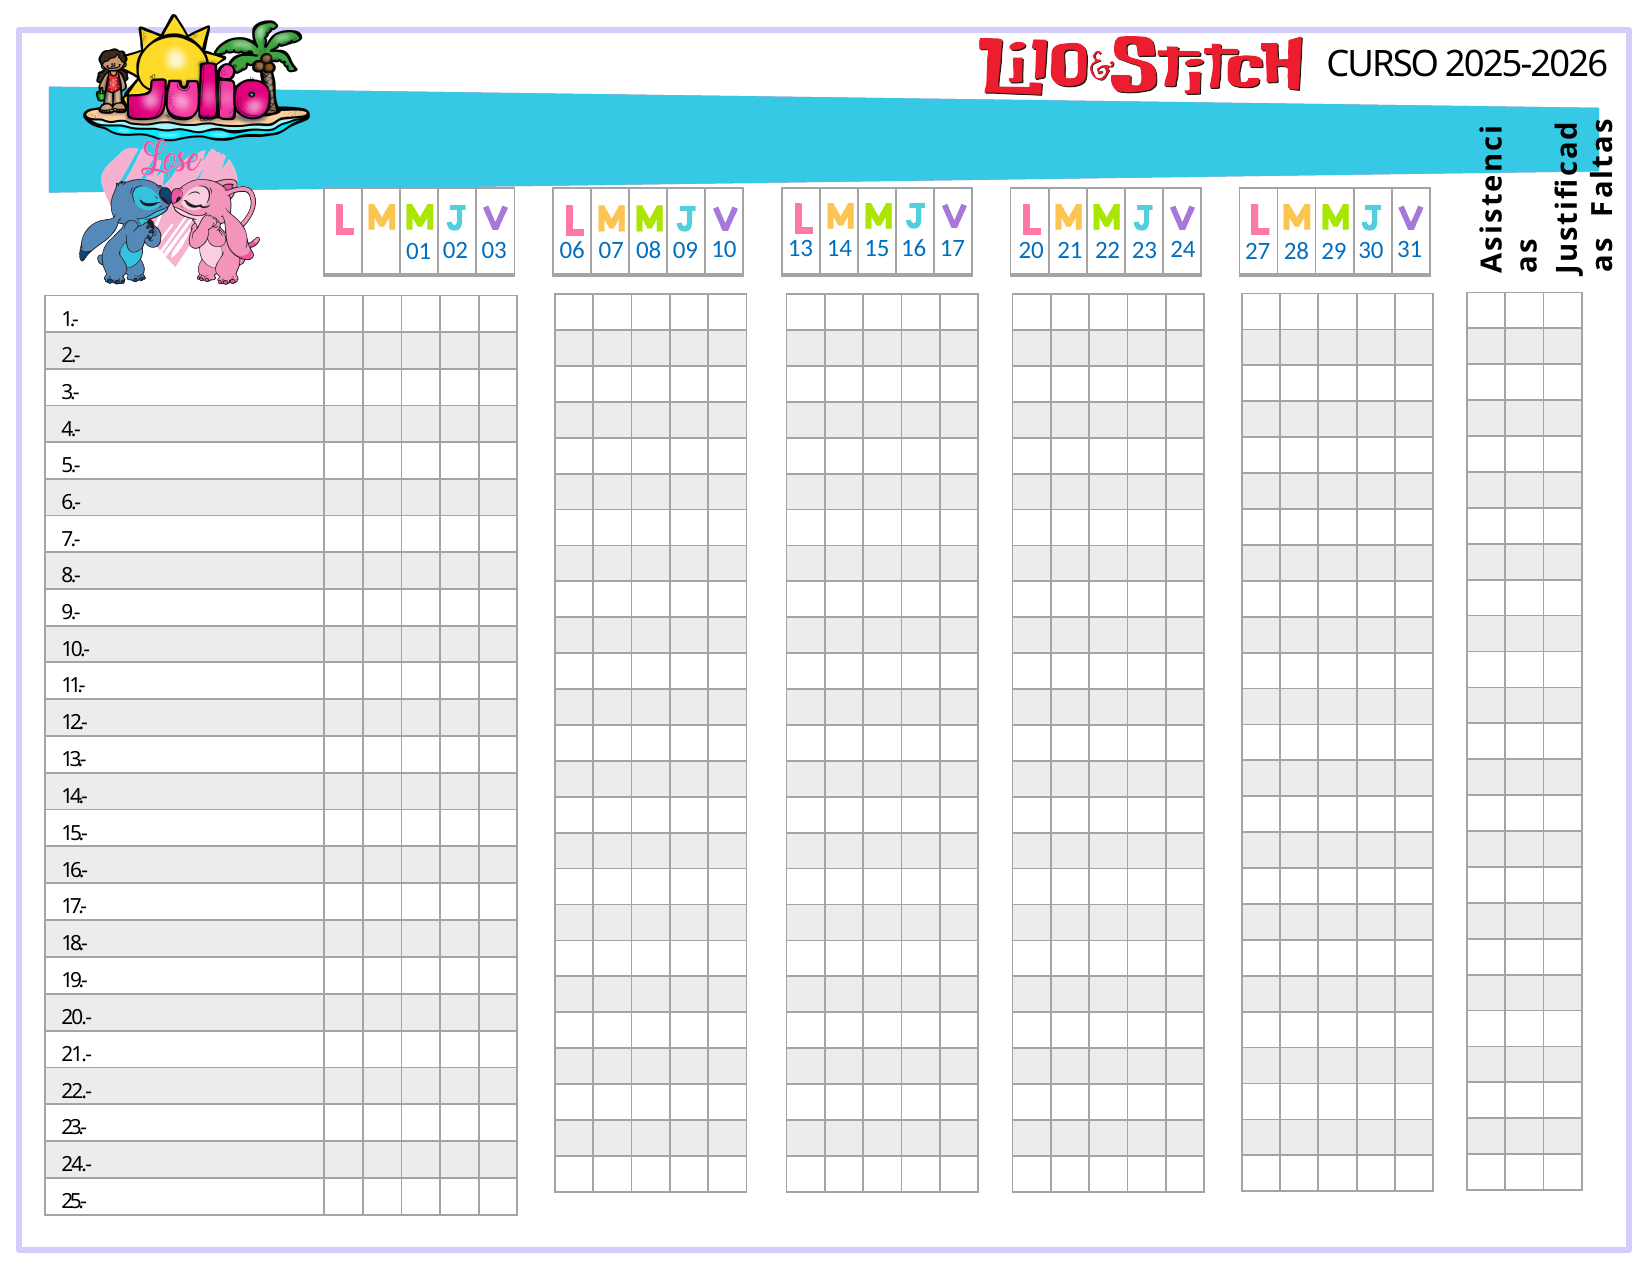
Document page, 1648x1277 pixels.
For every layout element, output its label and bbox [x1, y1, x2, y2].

table_cell [1090, 834, 1127, 868]
table_cell [671, 869, 707, 904]
table_cell [1243, 474, 1279, 508]
table_cell [46, 884, 323, 919]
table_cell [556, 1157, 592, 1191]
table_cell [709, 439, 746, 473]
table_cell [709, 941, 746, 975]
table_cell [826, 367, 862, 401]
table_cell [709, 1013, 746, 1047]
table_cell [1544, 365, 1581, 399]
table_cell [1319, 330, 1356, 364]
table_cell [402, 480, 439, 515]
table_cell [671, 475, 707, 509]
table_cell [441, 663, 478, 698]
table_cell [1319, 761, 1356, 795]
table_cell [1243, 366, 1279, 400]
table_cell [1281, 1013, 1317, 1047]
table_cell [480, 1105, 516, 1140]
table_cell [1506, 1083, 1543, 1117]
table_cell [325, 921, 362, 956]
table_cell [325, 995, 362, 1030]
table_cell [1396, 941, 1432, 975]
table_cell [709, 869, 746, 904]
table_cell [1506, 724, 1543, 758]
table_cell [1544, 437, 1581, 471]
table_cell [1243, 1048, 1279, 1083]
table_cell [902, 331, 939, 365]
table_cell [594, 654, 631, 688]
table_cell [864, 977, 901, 1011]
table_cell [402, 370, 439, 405]
table_cell [826, 510, 862, 545]
table_cell [826, 941, 862, 975]
table_cell [480, 370, 516, 405]
table_header [1393, 240, 1429, 273]
table_cell [632, 941, 669, 975]
table_cell [1090, 618, 1127, 652]
table_cell [480, 810, 516, 845]
table_cell [1396, 1084, 1432, 1119]
table_cell [1090, 690, 1127, 724]
table_cell [364, 1068, 401, 1103]
table_header [902, 295, 939, 329]
table_cell [1281, 1120, 1317, 1154]
table_cell [1396, 654, 1432, 688]
table_cell [709, 367, 746, 401]
table_cell [1396, 689, 1432, 724]
table_cell [1281, 833, 1317, 867]
table_cell [1281, 618, 1317, 652]
table_header [480, 296, 516, 331]
table_cell [1319, 510, 1356, 544]
table_header [787, 295, 824, 329]
table_cell [941, 1157, 977, 1191]
table_cell [1358, 474, 1394, 508]
table_cell [632, 331, 669, 365]
table_header [1468, 293, 1504, 327]
table_cell [46, 627, 323, 661]
table_cell [787, 905, 824, 940]
table_header [709, 295, 746, 329]
table_cell [441, 958, 478, 993]
table_cell [671, 403, 707, 437]
table_cell [594, 834, 631, 868]
table_cell [325, 884, 362, 919]
table_cell [864, 1013, 901, 1047]
table_header [363, 248, 399, 273]
table_cell [1358, 905, 1394, 939]
table_cell [1506, 796, 1543, 830]
table_cell [1506, 616, 1543, 651]
table_cell [1013, 905, 1050, 940]
table_cell [1013, 654, 1050, 688]
table_header [671, 295, 707, 329]
table_cell [402, 737, 439, 772]
table_cell [671, 582, 707, 616]
table_cell [364, 774, 401, 809]
table_cell [1243, 725, 1279, 759]
table_cell [1468, 652, 1504, 687]
table_cell [1052, 1013, 1088, 1047]
table_cell [1090, 869, 1127, 904]
table_cell [441, 443, 478, 478]
table_cell [441, 921, 478, 956]
table_cell [1319, 474, 1356, 508]
table_cell [902, 905, 939, 940]
table_cell [632, 869, 669, 904]
table_cell [787, 546, 824, 580]
table_cell [1128, 439, 1165, 473]
table_cell [826, 798, 862, 832]
table_cell [1468, 688, 1504, 722]
table_cell [1506, 1011, 1543, 1046]
table_cell [632, 475, 669, 509]
table_cell [864, 762, 901, 796]
table_cell [671, 618, 707, 652]
table_cell [1544, 509, 1581, 543]
table_cell [1013, 403, 1050, 437]
table_cell [671, 1157, 707, 1191]
table_cell [402, 590, 439, 625]
table_cell [1013, 510, 1050, 545]
table_cell [1544, 545, 1581, 579]
table_cell [364, 406, 401, 441]
table_cell [594, 941, 631, 975]
table_cell [709, 690, 746, 724]
table_cell [1319, 438, 1356, 472]
table_cell [1013, 869, 1050, 904]
table_cell [402, 700, 439, 735]
table_cell [632, 1013, 669, 1047]
table_cell [1396, 725, 1432, 759]
table_cell [864, 726, 901, 760]
table_cell [325, 443, 362, 478]
table_cell [1090, 1013, 1127, 1047]
table_cell [709, 546, 746, 580]
table_cell [556, 582, 592, 616]
table_cell [1281, 761, 1317, 795]
table_cell [364, 627, 401, 661]
table_cell [1544, 760, 1581, 794]
table_cell [1052, 1049, 1088, 1083]
table_cell [1052, 726, 1088, 760]
table_header [826, 295, 862, 329]
table_cell [441, 847, 478, 882]
table_cell [632, 403, 669, 437]
table_cell [1013, 546, 1050, 580]
table_cell [480, 1068, 516, 1103]
table_cell [632, 798, 669, 832]
table_cell [1544, 904, 1581, 938]
table_cell [1167, 726, 1203, 760]
table_cell [1243, 833, 1279, 867]
table_cell [671, 905, 707, 940]
table_cell [787, 1157, 824, 1191]
table_cell [1167, 618, 1203, 652]
table_cell [402, 333, 439, 368]
table_cell [1358, 1120, 1394, 1154]
table_cell [1128, 977, 1165, 1011]
table_header [1011, 194, 1048, 273]
table_cell [1281, 725, 1317, 759]
table_cell [402, 810, 439, 845]
table_cell [1468, 832, 1504, 866]
table_cell [1090, 905, 1127, 940]
table_cell [441, 553, 478, 588]
table_cell [1090, 1121, 1127, 1155]
table_cell [46, 921, 323, 956]
table_cell [941, 618, 977, 652]
table_cell [1052, 798, 1088, 832]
table_cell [46, 516, 323, 551]
table_cell [364, 480, 401, 515]
table_cell [1281, 1084, 1317, 1119]
table_cell [1243, 797, 1279, 831]
table_cell [1319, 833, 1356, 867]
table_cell [594, 1085, 631, 1119]
table_cell [402, 921, 439, 956]
table_cell [364, 1105, 401, 1140]
table_cell [1319, 725, 1356, 759]
table_cell [709, 331, 746, 365]
table_cell [1013, 977, 1050, 1011]
table_cell [1052, 869, 1088, 904]
table_header [325, 296, 362, 331]
table_cell [1128, 869, 1165, 904]
table_cell [325, 333, 362, 368]
table_cell [1506, 976, 1543, 1010]
table_cell [1128, 834, 1165, 868]
table_cell [1506, 904, 1543, 938]
table_cell [826, 475, 862, 509]
table_cell [1544, 473, 1581, 507]
table_cell [709, 905, 746, 940]
table_cell [671, 331, 707, 365]
table_cell [1358, 1156, 1394, 1190]
table_cell [1281, 330, 1317, 364]
table_cell [1281, 905, 1317, 939]
table_cell [1013, 726, 1050, 760]
table_cell [1128, 654, 1165, 688]
table_cell [1281, 510, 1317, 544]
table_cell [1090, 546, 1127, 580]
table_cell [632, 439, 669, 473]
table_header [1316, 248, 1353, 273]
table_cell [1506, 365, 1543, 399]
table_cell [1052, 762, 1088, 796]
table_cell [1506, 581, 1543, 615]
table_cell [46, 810, 323, 845]
table_cell [632, 1049, 669, 1083]
table_cell [1128, 1013, 1165, 1047]
table_cell [1396, 869, 1432, 903]
table_cell [902, 690, 939, 724]
picture [1361, 194, 1451, 240]
table_cell [1167, 977, 1203, 1011]
table_cell [902, 475, 939, 509]
table_cell [1128, 331, 1165, 365]
table_cell [441, 884, 478, 919]
table_cell [864, 1121, 901, 1155]
table_cell [787, 439, 824, 473]
table_cell [632, 762, 669, 796]
table_cell [941, 941, 977, 975]
table_cell [671, 834, 707, 868]
table_cell [787, 834, 824, 868]
table_cell [402, 1105, 439, 1140]
table_cell [1243, 761, 1279, 795]
table_header [941, 295, 977, 329]
table_cell [594, 439, 631, 473]
table_cell [941, 367, 977, 401]
table_cell [1013, 618, 1050, 652]
table_cell [594, 977, 631, 1011]
table_cell [1128, 1157, 1165, 1191]
table_cell [594, 331, 631, 365]
table_cell [709, 510, 746, 545]
table_cell [787, 690, 824, 724]
table_cell [1358, 797, 1394, 831]
table_cell [402, 884, 439, 919]
table_cell [441, 1068, 478, 1103]
table_cell [1167, 1157, 1203, 1191]
table_cell [402, 553, 439, 588]
table_cell [1128, 546, 1165, 580]
table_cell [1013, 762, 1050, 796]
table_cell [1358, 510, 1394, 544]
table_cell [364, 443, 401, 478]
table_cell [671, 1121, 707, 1155]
table_cell [1358, 1048, 1394, 1083]
table_cell [1128, 941, 1165, 975]
table_cell [1544, 616, 1581, 651]
table_cell [1319, 869, 1356, 903]
table_cell [902, 941, 939, 975]
table_cell [1544, 796, 1581, 830]
table_header [1355, 240, 1391, 273]
table_cell [1544, 401, 1581, 435]
table_cell [787, 331, 824, 365]
table_cell [364, 810, 401, 845]
table_cell [1281, 366, 1317, 400]
table_cell [1468, 724, 1504, 758]
picture [979, 36, 1303, 96]
table_cell [902, 618, 939, 652]
table_cell [709, 762, 746, 796]
table_cell [1128, 1085, 1165, 1119]
table_cell [902, 762, 939, 796]
table_cell [325, 737, 362, 772]
table_cell [826, 546, 862, 580]
table_cell [1090, 331, 1127, 365]
table_cell [1358, 546, 1394, 580]
table_cell [1468, 1119, 1504, 1153]
table_cell [556, 941, 592, 975]
table_cell [441, 333, 478, 368]
table_cell [632, 905, 669, 940]
table_cell [1319, 366, 1356, 400]
table_cell [480, 847, 516, 882]
table_cell [787, 582, 824, 616]
table_cell [1167, 690, 1203, 724]
table_cell [826, 762, 862, 796]
table_cell [864, 869, 901, 904]
table_cell [1468, 365, 1504, 399]
table_cell [556, 726, 592, 760]
table_cell [325, 1068, 362, 1103]
table_header [594, 295, 631, 329]
table_cell [556, 1121, 592, 1155]
table_cell [364, 590, 401, 625]
table_cell [787, 1049, 824, 1083]
table_header [897, 239, 933, 273]
table_cell [1358, 366, 1394, 400]
table_header [325, 194, 361, 273]
table_cell [1013, 331, 1050, 365]
table_cell [864, 798, 901, 832]
table_cell [1128, 582, 1165, 616]
table_header [1281, 294, 1317, 329]
table_header [1358, 294, 1394, 329]
table_cell [1468, 1047, 1504, 1081]
table_header [1088, 248, 1124, 273]
table_header [1126, 240, 1162, 273]
table_cell [902, 1013, 939, 1047]
table_cell [594, 510, 631, 545]
table_cell [1544, 1119, 1581, 1153]
text_box [18, 30, 1629, 1250]
table_cell [902, 439, 939, 473]
table_cell [826, 977, 862, 1011]
table_cell [671, 367, 707, 401]
table_cell [1506, 940, 1543, 974]
table_cell [1090, 510, 1127, 545]
table_cell [1167, 654, 1203, 688]
table_cell [325, 370, 362, 405]
table_cell [1319, 1048, 1356, 1083]
table_header [1278, 248, 1315, 273]
table_cell [480, 333, 516, 368]
table_cell [826, 1085, 862, 1119]
table_cell [594, 690, 631, 724]
table_cell [1358, 725, 1394, 759]
table_cell [671, 726, 707, 760]
table_cell [556, 1049, 592, 1083]
table_cell [1013, 1085, 1050, 1119]
table_cell [556, 1085, 592, 1119]
table_cell [1396, 1013, 1432, 1047]
table_cell [594, 726, 631, 760]
table_cell [480, 553, 516, 588]
table_cell [1013, 1121, 1050, 1155]
table_cell [1243, 438, 1279, 472]
table_cell [709, 1049, 746, 1083]
table_cell [826, 654, 862, 688]
table_cell [1468, 1155, 1504, 1189]
table_cell [1243, 1156, 1279, 1190]
table_cell [941, 546, 977, 580]
table_cell [402, 774, 439, 809]
table_cell [671, 941, 707, 975]
table_cell [1396, 330, 1432, 364]
table_cell [671, 690, 707, 724]
table_cell [671, 977, 707, 1011]
table_cell [364, 700, 401, 735]
table_cell [1243, 582, 1279, 616]
table_cell [1013, 1013, 1050, 1047]
table_cell [402, 516, 439, 551]
table_cell [1396, 366, 1432, 400]
table_cell [1013, 582, 1050, 616]
table_cell [556, 546, 592, 580]
table_cell [1396, 1120, 1432, 1154]
table_cell [1468, 437, 1504, 471]
table_cell [1013, 941, 1050, 975]
table_cell [480, 1032, 516, 1067]
table_cell [1319, 977, 1356, 1011]
table_cell [1013, 834, 1050, 868]
table_cell [594, 905, 631, 940]
table_cell [364, 1142, 401, 1177]
table_cell [1506, 545, 1543, 579]
table_cell [1319, 1013, 1356, 1047]
table_cell [325, 700, 362, 735]
table_cell [1468, 616, 1504, 651]
table_cell [1358, 761, 1394, 795]
table_header [556, 295, 592, 329]
table_cell [632, 618, 669, 652]
table_cell [1281, 869, 1317, 903]
table_cell [671, 510, 707, 545]
table_cell [1281, 402, 1317, 436]
table_cell [325, 1032, 362, 1067]
table_header [1013, 295, 1050, 329]
table_cell [632, 690, 669, 724]
table_cell [1052, 834, 1088, 868]
table_cell [556, 403, 592, 437]
table_cell [1243, 546, 1279, 580]
table_cell [826, 690, 862, 724]
table_cell [709, 834, 746, 868]
table_header [864, 295, 901, 329]
table_cell [864, 475, 901, 509]
table_cell [1358, 330, 1394, 364]
table_cell [325, 406, 362, 441]
table_cell [1128, 1049, 1165, 1083]
table_cell [1243, 977, 1279, 1011]
table_cell [1396, 402, 1432, 436]
table_cell [787, 798, 824, 832]
table_cell [826, 834, 862, 868]
table_cell [402, 1068, 439, 1103]
table_cell [1013, 1049, 1050, 1083]
table_cell [1013, 439, 1050, 473]
table_cell [325, 553, 362, 588]
table_cell [1090, 798, 1127, 832]
table_cell [787, 618, 824, 652]
table_cell [441, 1032, 478, 1067]
table_cell [1128, 798, 1165, 832]
table_cell [1468, 976, 1504, 1010]
table_cell [402, 1142, 439, 1177]
table_cell [1544, 581, 1581, 615]
table_cell [1090, 439, 1127, 473]
table_cell [46, 553, 323, 588]
table_cell [441, 516, 478, 551]
table_cell [402, 627, 439, 661]
picture [904, 193, 994, 239]
table_cell [1090, 582, 1127, 616]
table_cell [1243, 869, 1279, 903]
table_cell [941, 1013, 977, 1047]
table_cell [1506, 437, 1543, 471]
table_cell [902, 798, 939, 832]
table_cell [1052, 510, 1088, 545]
table_cell [1358, 833, 1394, 867]
table_cell [364, 958, 401, 993]
table_cell [46, 1032, 323, 1067]
table_cell [594, 403, 631, 437]
table_cell [1396, 977, 1432, 1011]
table_cell [325, 480, 362, 515]
table_cell [402, 406, 439, 441]
table_header [1052, 295, 1088, 329]
table_cell [594, 1013, 631, 1047]
table_cell [864, 403, 901, 437]
table_cell [325, 1142, 362, 1177]
table_cell [1167, 798, 1203, 832]
table_cell [594, 1049, 631, 1083]
table_cell [46, 1179, 323, 1214]
table_cell [46, 995, 323, 1030]
table_cell [441, 774, 478, 809]
table_cell [1243, 654, 1279, 688]
table_cell [902, 726, 939, 760]
table_cell [864, 618, 901, 652]
table_cell [826, 1049, 862, 1083]
table_cell [709, 1157, 746, 1191]
table_cell [1128, 762, 1165, 796]
table_cell [1167, 510, 1203, 545]
table_header [46, 296, 323, 331]
table_cell [709, 475, 746, 509]
table_cell [709, 726, 746, 760]
table_cell [594, 367, 631, 401]
table_cell [632, 1121, 669, 1155]
table_cell [1358, 1084, 1394, 1119]
table_cell [632, 582, 669, 616]
table_cell [1358, 582, 1394, 616]
table_cell [1319, 689, 1356, 724]
table_cell [1468, 401, 1504, 435]
table_cell [556, 367, 592, 401]
table_cell [864, 1049, 901, 1083]
table_cell [941, 475, 977, 509]
table_cell [402, 443, 439, 478]
table_cell [1396, 618, 1432, 652]
table_cell [1396, 1048, 1432, 1083]
table_cell [325, 810, 362, 845]
table_cell [480, 480, 516, 515]
table_cell [632, 367, 669, 401]
table_cell [941, 977, 977, 1011]
table_cell [480, 443, 516, 478]
table_cell [1090, 762, 1127, 796]
table_cell [1128, 905, 1165, 940]
table_cell [902, 1049, 939, 1083]
table_cell [325, 663, 362, 698]
table_cell [480, 1179, 516, 1214]
table_cell [1544, 1011, 1581, 1046]
table_cell [594, 582, 631, 616]
table_cell [902, 1157, 939, 1191]
table_cell [1319, 618, 1356, 652]
table_cell [441, 1105, 478, 1140]
table_cell [1506, 652, 1543, 687]
table_cell [1052, 654, 1088, 688]
table_cell [1358, 941, 1394, 975]
table_cell [1243, 1120, 1279, 1154]
table_cell [941, 654, 977, 688]
table_cell [1281, 1048, 1317, 1083]
table_cell [1052, 475, 1088, 509]
table_cell [1319, 402, 1356, 436]
table_cell [1167, 834, 1203, 868]
table_cell [594, 618, 631, 652]
table_header [630, 249, 666, 273]
table_cell [671, 762, 707, 796]
table_cell [1013, 475, 1050, 509]
table_cell [1468, 545, 1504, 579]
table_cell [1013, 798, 1050, 832]
table_cell [941, 1121, 977, 1155]
table_cell [1358, 1013, 1394, 1047]
table_cell [864, 331, 901, 365]
table_cell [46, 1068, 323, 1103]
table_cell [46, 590, 323, 625]
table_cell [864, 1157, 901, 1191]
table_cell [902, 977, 939, 1011]
table_cell [1358, 869, 1394, 903]
table_cell [46, 1105, 323, 1140]
table_cell [1396, 833, 1432, 867]
table_cell [1468, 760, 1504, 794]
table_cell [1167, 1049, 1203, 1083]
table_cell [441, 1179, 478, 1214]
table_cell [787, 475, 824, 509]
table_cell [46, 370, 323, 405]
table_header [477, 240, 514, 273]
table_cell [941, 869, 977, 904]
table_cell [1468, 473, 1504, 507]
picture [676, 195, 765, 241]
table_cell [46, 958, 323, 993]
table_cell [325, 627, 362, 661]
table_cell [325, 1179, 362, 1214]
table_cell [1358, 689, 1394, 724]
table_cell [864, 1085, 901, 1119]
table_cell [1052, 618, 1088, 652]
table_cell [1468, 1011, 1504, 1046]
table_cell [826, 905, 862, 940]
table_cell [1506, 401, 1543, 435]
table_cell [1281, 582, 1317, 616]
table_cell [632, 1085, 669, 1119]
table_cell [1167, 439, 1203, 473]
table_cell [1506, 760, 1543, 794]
table_cell [1319, 941, 1356, 975]
table_header [1396, 294, 1432, 329]
table_cell [556, 618, 592, 652]
table_cell [671, 798, 707, 832]
table_cell [1506, 868, 1543, 902]
table_cell [556, 977, 592, 1011]
table_header [592, 249, 628, 273]
table_cell [1167, 582, 1203, 616]
table_cell [556, 905, 592, 940]
table_cell [325, 774, 362, 809]
table_cell [709, 977, 746, 1011]
table_cell [1281, 941, 1317, 975]
table_cell [826, 618, 862, 652]
table_cell [46, 480, 323, 515]
table_cell [1243, 402, 1279, 436]
table_cell [402, 1179, 439, 1214]
table_cell [826, 1121, 862, 1155]
table_cell [402, 958, 439, 993]
table_cell [441, 1142, 478, 1177]
table_header [1506, 293, 1543, 327]
table_cell [787, 1121, 824, 1155]
table_cell [1090, 475, 1127, 509]
table_cell [1281, 977, 1317, 1011]
table_cell [787, 1085, 824, 1119]
table_cell [1468, 796, 1504, 830]
table_cell [594, 1157, 631, 1191]
table_cell [787, 726, 824, 760]
table_cell [1090, 977, 1127, 1011]
table_cell [556, 654, 592, 688]
table_cell [441, 700, 478, 735]
table_cell [556, 869, 592, 904]
table_cell [1167, 546, 1203, 580]
table_cell [1167, 905, 1203, 940]
table_cell [1090, 1085, 1127, 1119]
table_cell [1243, 618, 1279, 652]
table_cell [480, 995, 516, 1030]
table_cell [46, 737, 323, 772]
table_header [554, 194, 590, 273]
table_cell [480, 700, 516, 735]
table_cell [364, 516, 401, 551]
table_cell [441, 590, 478, 625]
table_cell [1544, 652, 1581, 687]
table_cell [826, 869, 862, 904]
table_cell [402, 995, 439, 1030]
table_header [1128, 295, 1165, 329]
table_cell [1128, 618, 1165, 652]
table_cell [594, 869, 631, 904]
table_cell [941, 1085, 977, 1119]
table_cell [1128, 726, 1165, 760]
table_cell [864, 510, 901, 545]
table_cell [826, 403, 862, 437]
table_cell [480, 627, 516, 661]
table_cell [1319, 654, 1356, 688]
table_header [706, 241, 742, 273]
table_cell [864, 654, 901, 688]
table_cell [1544, 976, 1581, 1010]
table_cell [364, 995, 401, 1030]
table_cell [402, 663, 439, 698]
table_cell [364, 1032, 401, 1067]
table_cell [480, 884, 516, 919]
table_cell [1506, 1119, 1543, 1153]
table_cell [1468, 1083, 1504, 1117]
table_cell [941, 510, 977, 545]
table_cell [671, 1085, 707, 1119]
table_cell [1396, 546, 1432, 580]
table_header [1050, 248, 1086, 273]
table_cell [826, 439, 862, 473]
table_cell [364, 370, 401, 405]
table_cell [1052, 331, 1088, 365]
table_cell [364, 333, 401, 368]
table_cell [1128, 403, 1165, 437]
table_cell [1052, 1157, 1088, 1191]
table_cell [480, 958, 516, 993]
table_cell [709, 618, 746, 652]
table_cell [941, 726, 977, 760]
table_cell [1506, 1047, 1543, 1081]
table_cell [787, 941, 824, 975]
table_cell [402, 1032, 439, 1067]
table_header [1090, 295, 1127, 329]
table_cell [1281, 474, 1317, 508]
table_cell [1167, 869, 1203, 904]
table_cell [1281, 546, 1317, 580]
table_cell [441, 810, 478, 845]
table_cell [46, 443, 323, 478]
table_cell [1396, 797, 1432, 831]
table_header [401, 248, 437, 273]
table_cell [1396, 510, 1432, 544]
table_cell [864, 367, 901, 401]
table_cell [1243, 1084, 1279, 1119]
table_cell [1544, 1047, 1581, 1081]
table_cell [325, 958, 362, 993]
table_header [632, 295, 669, 329]
table_cell [1090, 941, 1127, 975]
table_cell [1090, 367, 1127, 401]
table_cell [480, 1142, 516, 1177]
table_cell [1128, 475, 1165, 509]
table_cell [1396, 905, 1432, 939]
table_cell [1396, 761, 1432, 795]
table_cell [46, 406, 323, 441]
table_cell [941, 331, 977, 365]
picture [78, 12, 312, 285]
table_cell [594, 798, 631, 832]
table_cell [1243, 941, 1279, 975]
table_cell [1544, 329, 1581, 363]
table_header [821, 246, 857, 273]
table_cell [632, 726, 669, 760]
table_cell [902, 869, 939, 904]
table_cell [709, 1085, 746, 1119]
table_header [668, 241, 704, 273]
table_cell [441, 480, 478, 515]
table_cell [46, 1142, 323, 1177]
table_cell [364, 663, 401, 698]
table_header [364, 296, 401, 331]
table_cell [1090, 726, 1127, 760]
table_cell [941, 762, 977, 796]
table_cell [46, 847, 323, 882]
table_cell [480, 406, 516, 441]
table_cell [787, 367, 824, 401]
table_cell [1468, 868, 1504, 902]
table_cell [1167, 941, 1203, 975]
table_cell [556, 798, 592, 832]
table_cell [1468, 509, 1504, 543]
table_header [402, 296, 439, 331]
table_cell [1396, 438, 1432, 472]
table_cell [671, 654, 707, 688]
table_cell [594, 475, 631, 509]
table_cell [902, 834, 939, 868]
table_cell [46, 663, 323, 698]
table_cell [1052, 439, 1088, 473]
table_cell [1396, 1156, 1432, 1190]
table_cell [1052, 546, 1088, 580]
table_cell [441, 370, 478, 405]
table_cell [594, 1121, 631, 1155]
table_cell [441, 406, 478, 441]
table_cell [1013, 690, 1050, 724]
picture [1132, 194, 1222, 240]
table_cell [1243, 1013, 1279, 1047]
table_cell [864, 690, 901, 724]
table_cell [325, 1105, 362, 1140]
table_cell [1544, 940, 1581, 974]
table_cell [1506, 509, 1543, 543]
table_cell [941, 1049, 977, 1083]
table_cell [709, 403, 746, 437]
table_cell [787, 977, 824, 1011]
table_cell [902, 367, 939, 401]
table_cell [787, 762, 824, 796]
table_cell [1167, 1085, 1203, 1119]
table_cell [1358, 618, 1394, 652]
table_header [1544, 293, 1581, 327]
table_cell [632, 510, 669, 545]
table_cell [1396, 474, 1432, 508]
table_cell [1319, 1084, 1356, 1119]
table_cell [941, 439, 977, 473]
table_cell [1358, 977, 1394, 1011]
table_cell [1506, 1155, 1543, 1189]
table_header [783, 194, 819, 273]
table_cell [1468, 904, 1504, 938]
table_cell [441, 995, 478, 1030]
table_cell [1544, 1155, 1581, 1189]
table_cell [480, 516, 516, 551]
table_cell [671, 1013, 707, 1047]
table_cell [1281, 689, 1317, 724]
table_cell [441, 737, 478, 772]
table_cell [632, 977, 669, 1011]
table_cell [1167, 331, 1203, 365]
table_cell [632, 654, 669, 688]
table_cell [941, 834, 977, 868]
table_cell [941, 690, 977, 724]
table_cell [1468, 581, 1504, 615]
table_cell [826, 1157, 862, 1191]
table_cell [594, 546, 631, 580]
picture [446, 194, 536, 240]
table_cell [864, 941, 901, 975]
table_cell [826, 331, 862, 365]
table_cell [1167, 475, 1203, 509]
table_cell [556, 762, 592, 796]
table_cell [1281, 1156, 1317, 1190]
table_cell [325, 847, 362, 882]
table_cell [1506, 832, 1543, 866]
table_cell [1167, 367, 1203, 401]
table_cell [1052, 367, 1088, 401]
table_cell [709, 1121, 746, 1155]
table_cell [864, 546, 901, 580]
table_cell [709, 582, 746, 616]
table_cell [787, 1013, 824, 1047]
table_cell [1167, 403, 1203, 437]
table_cell [364, 847, 401, 882]
table_cell [1167, 1121, 1203, 1155]
table_cell [902, 654, 939, 688]
table_cell [1052, 905, 1088, 940]
table_cell [1396, 582, 1432, 616]
table_cell [556, 834, 592, 868]
table_cell [480, 737, 516, 772]
table_cell [1319, 1120, 1356, 1154]
table_cell [1506, 473, 1543, 507]
table_cell [671, 439, 707, 473]
table_cell [1319, 1156, 1356, 1190]
table_header [1319, 294, 1356, 329]
table_cell [364, 921, 401, 956]
table_cell [1243, 905, 1279, 939]
table_cell [1358, 402, 1394, 436]
table_cell [1544, 868, 1581, 902]
table_cell [902, 1085, 939, 1119]
table_cell [1128, 690, 1165, 724]
table_cell [941, 582, 977, 616]
table_cell [556, 1013, 592, 1047]
table_cell [480, 663, 516, 698]
table_cell [826, 726, 862, 760]
table_cell [364, 1179, 401, 1214]
table_cell [1281, 438, 1317, 472]
table_cell [594, 762, 631, 796]
table_cell [902, 1121, 939, 1155]
table_cell [941, 403, 977, 437]
table_cell [364, 553, 401, 588]
table_cell [1167, 762, 1203, 796]
table_cell [364, 884, 401, 919]
table_cell [1319, 905, 1356, 939]
table_header [935, 239, 971, 273]
table_cell [1013, 1157, 1050, 1191]
table_cell [1243, 689, 1279, 724]
table_cell [632, 1157, 669, 1191]
table_cell [46, 774, 323, 809]
table_cell [1090, 403, 1127, 437]
table_cell [864, 582, 901, 616]
table_cell [1128, 510, 1165, 545]
table_cell [441, 627, 478, 661]
table_cell [902, 582, 939, 616]
table_cell [787, 869, 824, 904]
table_cell [1052, 977, 1088, 1011]
table_cell [1506, 329, 1543, 363]
table_cell [364, 737, 401, 772]
table_cell [402, 847, 439, 882]
table_cell [1544, 1083, 1581, 1117]
table_header [1167, 295, 1203, 329]
table_cell [1128, 367, 1165, 401]
table_cell [480, 774, 516, 809]
table_cell [632, 546, 669, 580]
table_cell [632, 834, 669, 868]
table_cell [1358, 438, 1394, 472]
table_header [1164, 240, 1200, 273]
table_cell [1090, 1157, 1127, 1191]
table_cell [787, 654, 824, 688]
table_cell [671, 1049, 707, 1083]
table_cell [826, 1013, 862, 1047]
table_cell [1052, 1085, 1088, 1119]
table_cell [1167, 1013, 1203, 1047]
table_cell [902, 403, 939, 437]
table_cell [325, 590, 362, 625]
table_header [859, 246, 895, 273]
table_cell [325, 516, 362, 551]
table_cell [556, 475, 592, 509]
table_cell [1319, 546, 1356, 580]
table_cell [826, 582, 862, 616]
table_cell [1052, 582, 1088, 616]
table_cell [864, 834, 901, 868]
table_header [1240, 194, 1277, 273]
table_cell [709, 798, 746, 832]
table_cell [1506, 688, 1543, 722]
table_cell [1468, 329, 1504, 363]
table_cell [1243, 510, 1279, 544]
table_cell [556, 690, 592, 724]
table_cell [480, 590, 516, 625]
table_cell [1090, 654, 1127, 688]
table_cell [864, 905, 901, 940]
table_header [1243, 294, 1279, 329]
table_cell [556, 331, 592, 365]
table_cell [1052, 1121, 1088, 1155]
table_cell [941, 798, 977, 832]
table_cell [1243, 330, 1279, 364]
table_cell [671, 546, 707, 580]
table_cell [1090, 1049, 1127, 1083]
table_cell [1319, 797, 1356, 831]
table_cell [1544, 688, 1581, 722]
table_cell [1544, 724, 1581, 758]
table_cell [1013, 367, 1050, 401]
table_cell [556, 439, 592, 473]
table_cell [1281, 654, 1317, 688]
table_cell [787, 510, 824, 545]
table_cell [864, 439, 901, 473]
table_cell [556, 510, 592, 545]
table_cell [480, 921, 516, 956]
table_cell [941, 905, 977, 940]
table_cell [1281, 797, 1317, 831]
table_cell [46, 333, 323, 368]
table_cell [1468, 940, 1504, 974]
table_header [441, 296, 478, 331]
table_header [439, 240, 475, 273]
table_cell [46, 700, 323, 735]
table_cell [1544, 832, 1581, 866]
table_cell [902, 546, 939, 580]
table_cell [709, 654, 746, 688]
table_cell [1052, 941, 1088, 975]
table_cell [1052, 403, 1088, 437]
table_cell [787, 403, 824, 437]
table_cell [1052, 690, 1088, 724]
table_cell [1319, 582, 1356, 616]
table_cell [1358, 654, 1394, 688]
table_cell [1128, 1121, 1165, 1155]
table_cell [902, 510, 939, 545]
